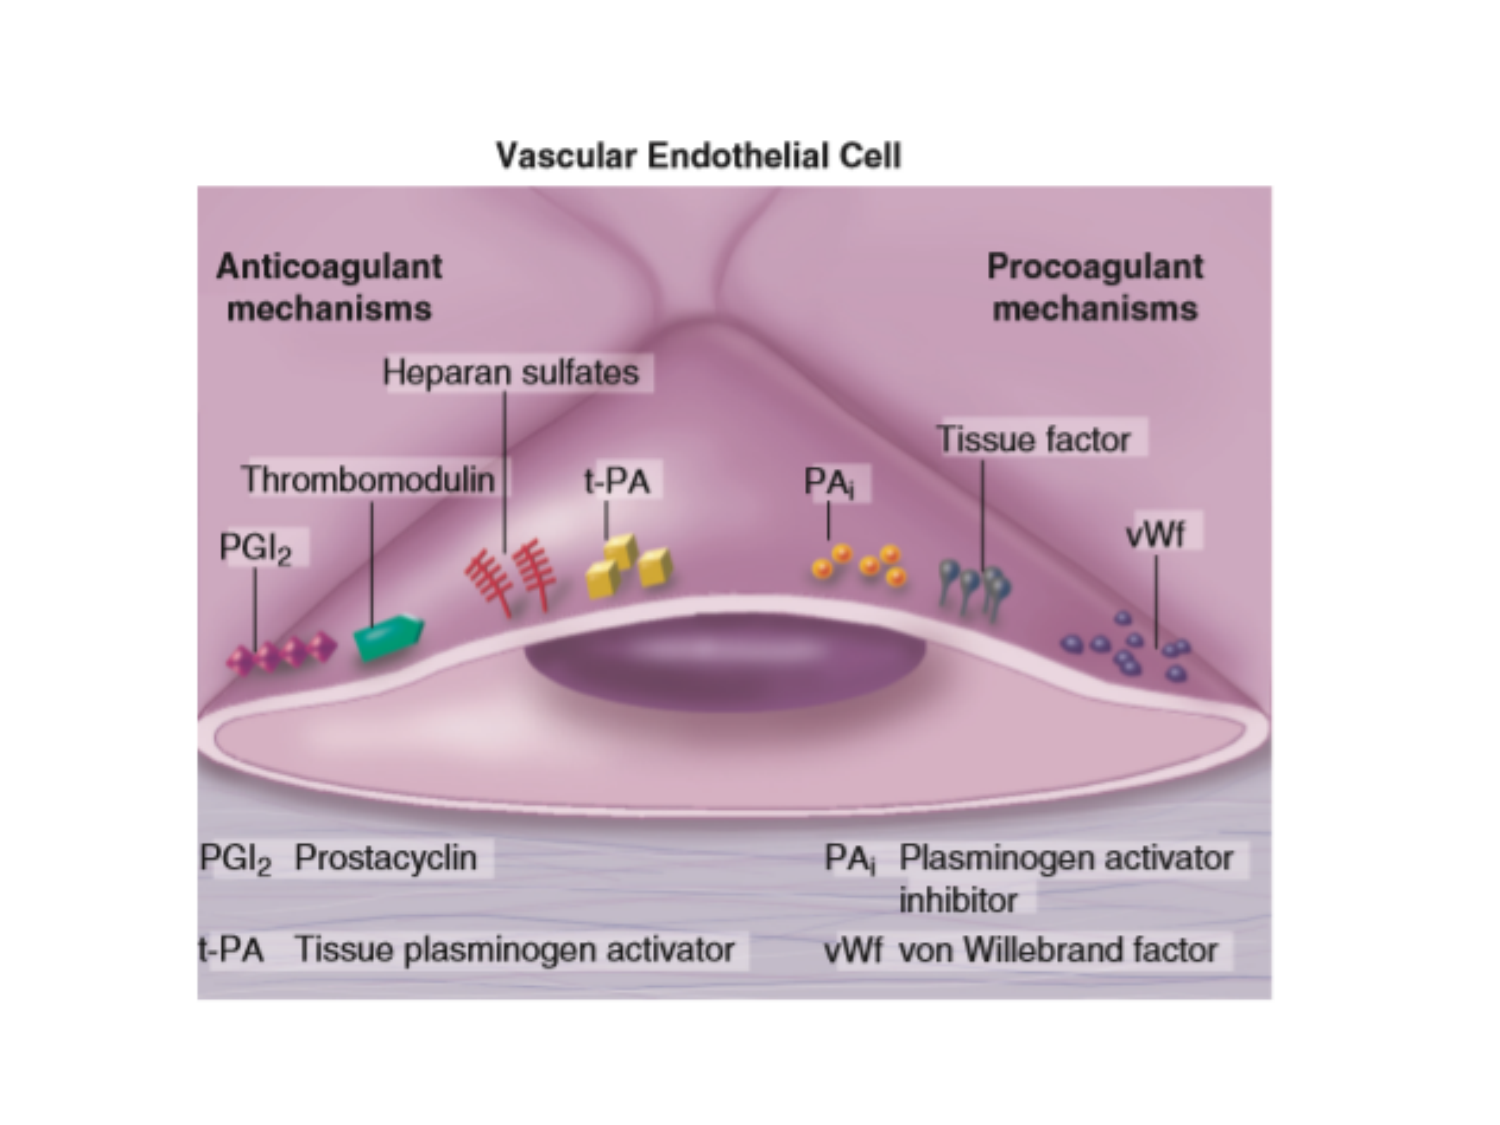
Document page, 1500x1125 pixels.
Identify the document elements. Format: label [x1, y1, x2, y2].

list [140, 93, 1325, 1020]
